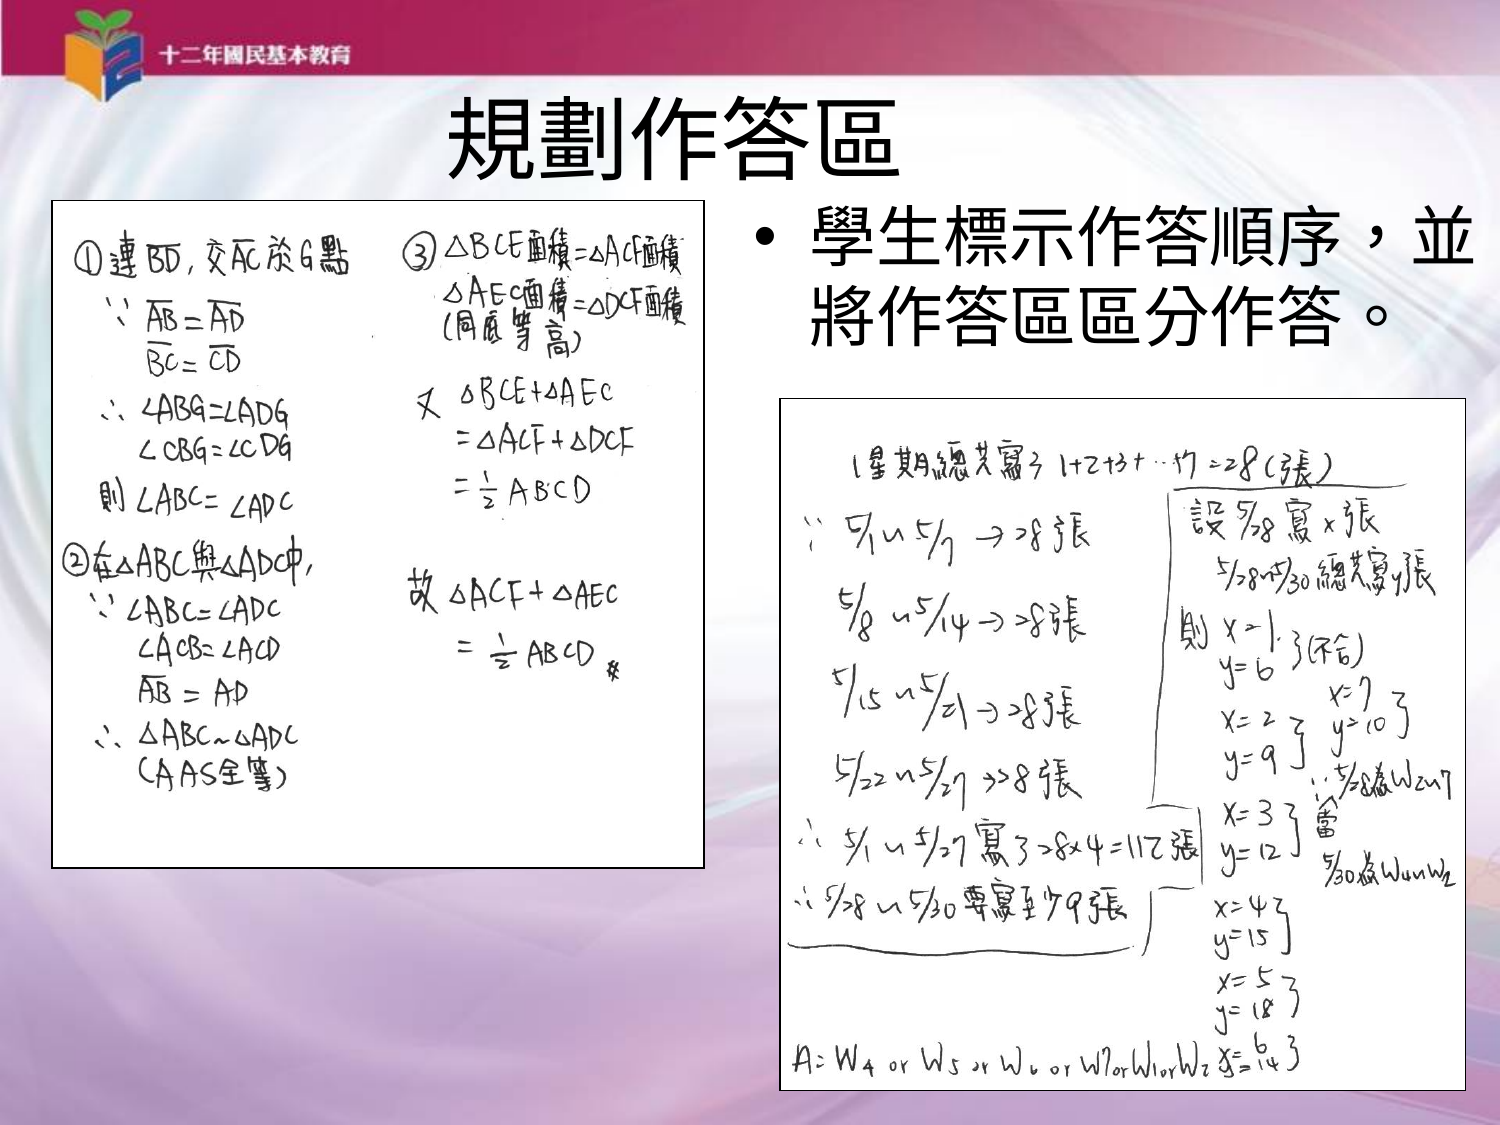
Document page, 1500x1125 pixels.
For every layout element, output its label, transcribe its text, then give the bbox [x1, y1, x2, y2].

picture [0, 231, 1500, 1125]
picture [52, 200, 704, 868]
list 學生標示作答順序，並將作答區區分作答。 [738, 187, 1500, 469]
picture [0, 0, 1500, 187]
title 規劃作答區 [0, 42, 1351, 231]
